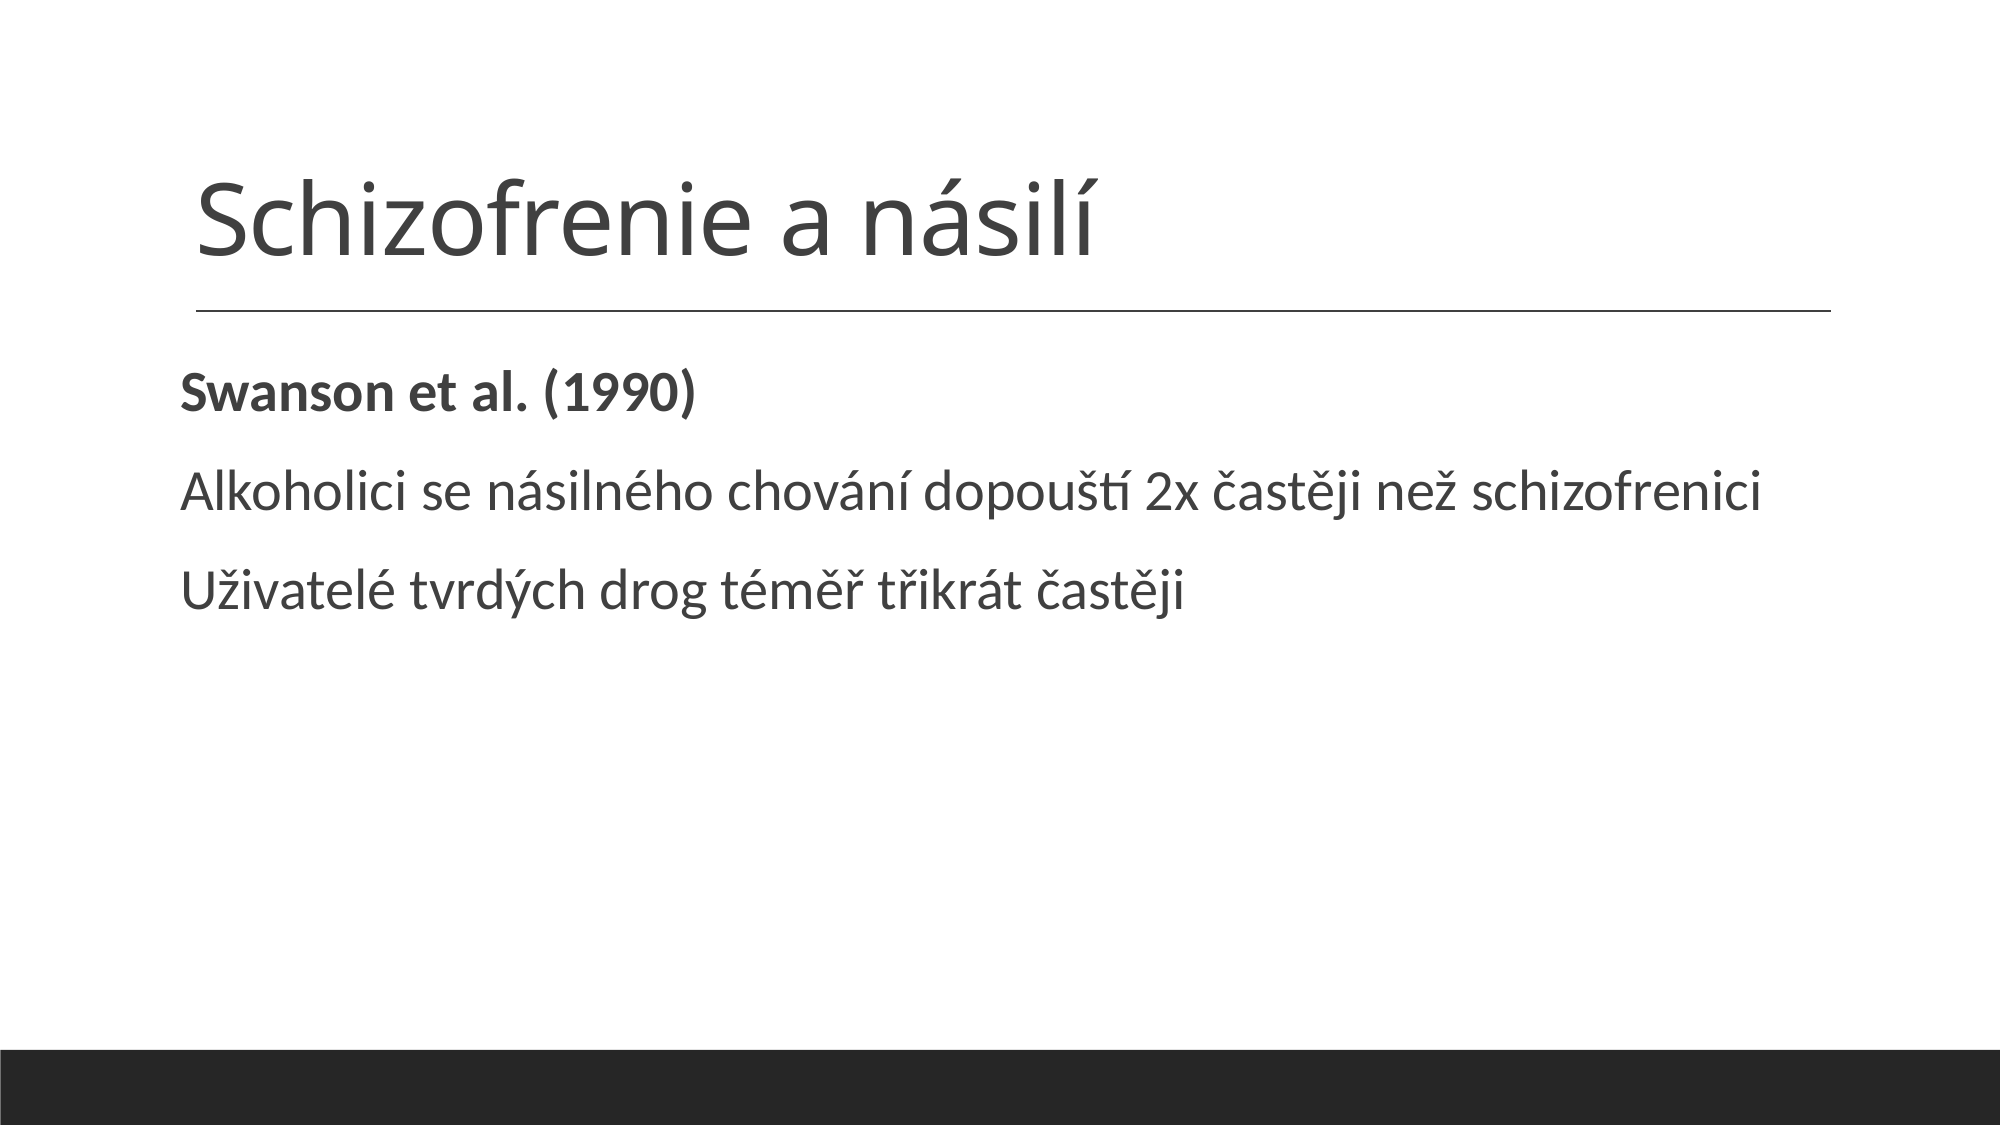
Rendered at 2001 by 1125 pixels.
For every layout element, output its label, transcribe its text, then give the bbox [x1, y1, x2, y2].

title Schizofrenie a násilí [180, 47, 1830, 285]
list Swanson et al. (1990) Alkoholici se násilného chování dopouští 2x častěji než schizofrenici Uživatelé tvrdých drog téměř třikrát častěji [180, 345, 1830, 963]
